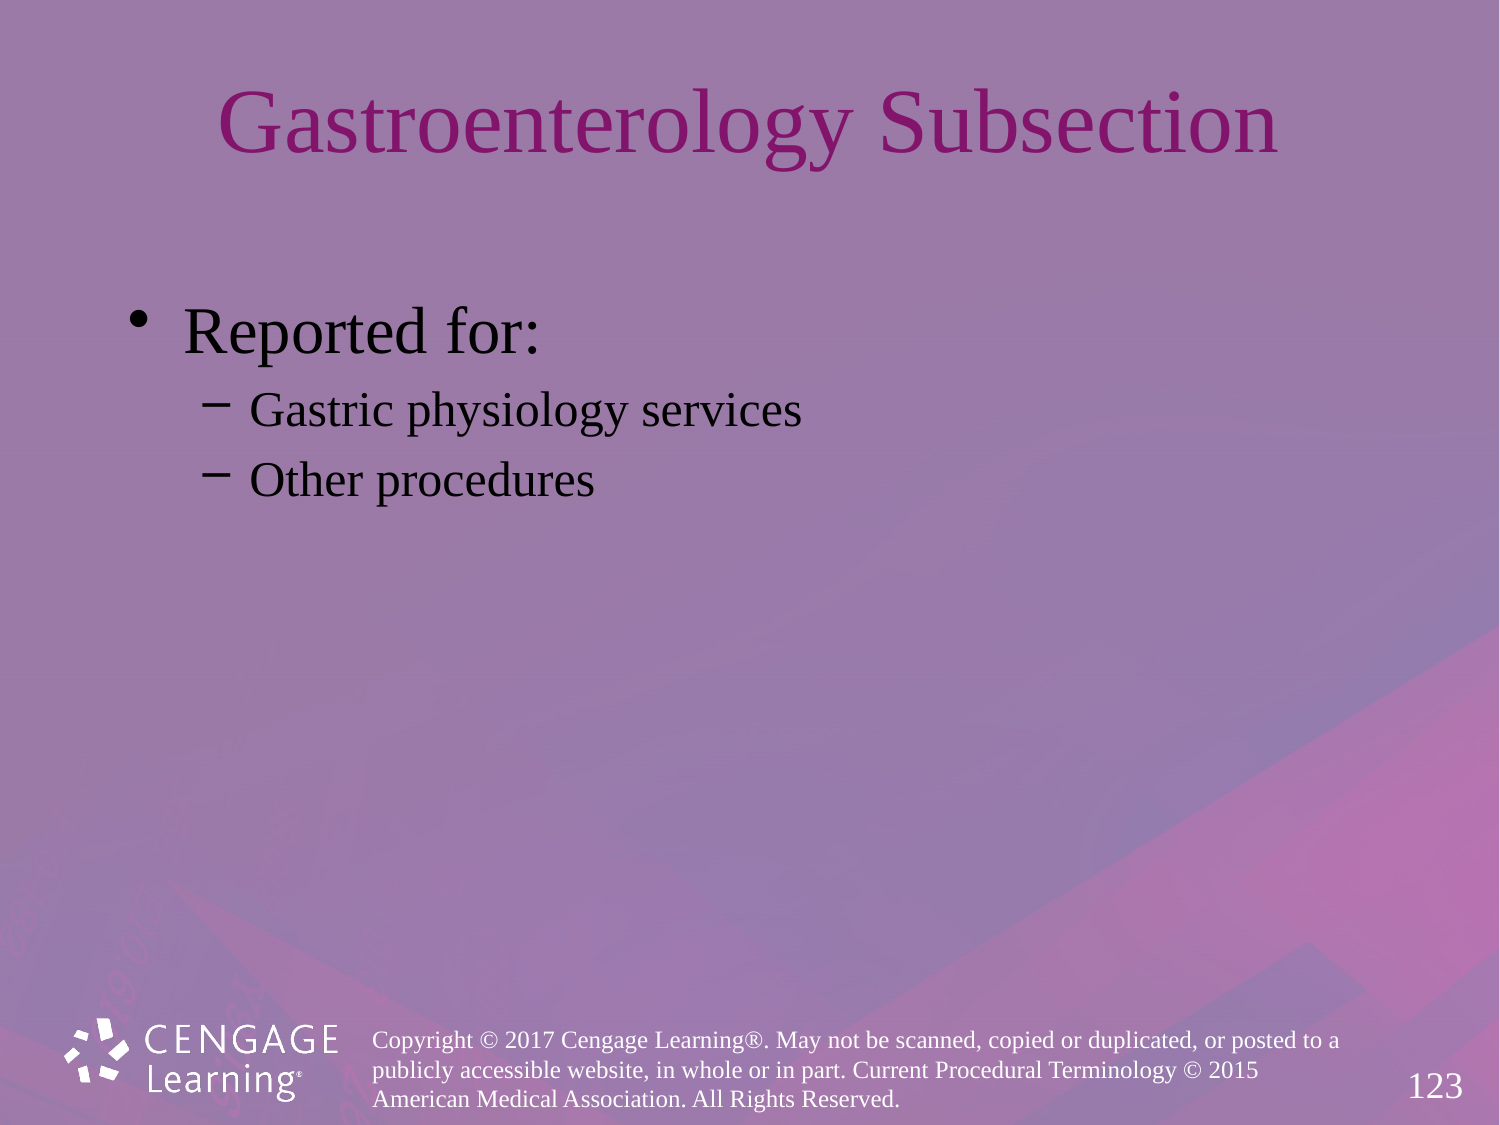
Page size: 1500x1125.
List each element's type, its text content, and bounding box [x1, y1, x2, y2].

list Reported for: Gastric physiology services Other procedures [112, 278, 1388, 988]
title Gastroenterology Subsection [112, 60, 1388, 278]
picture [0, 0, 1500, 1125]
